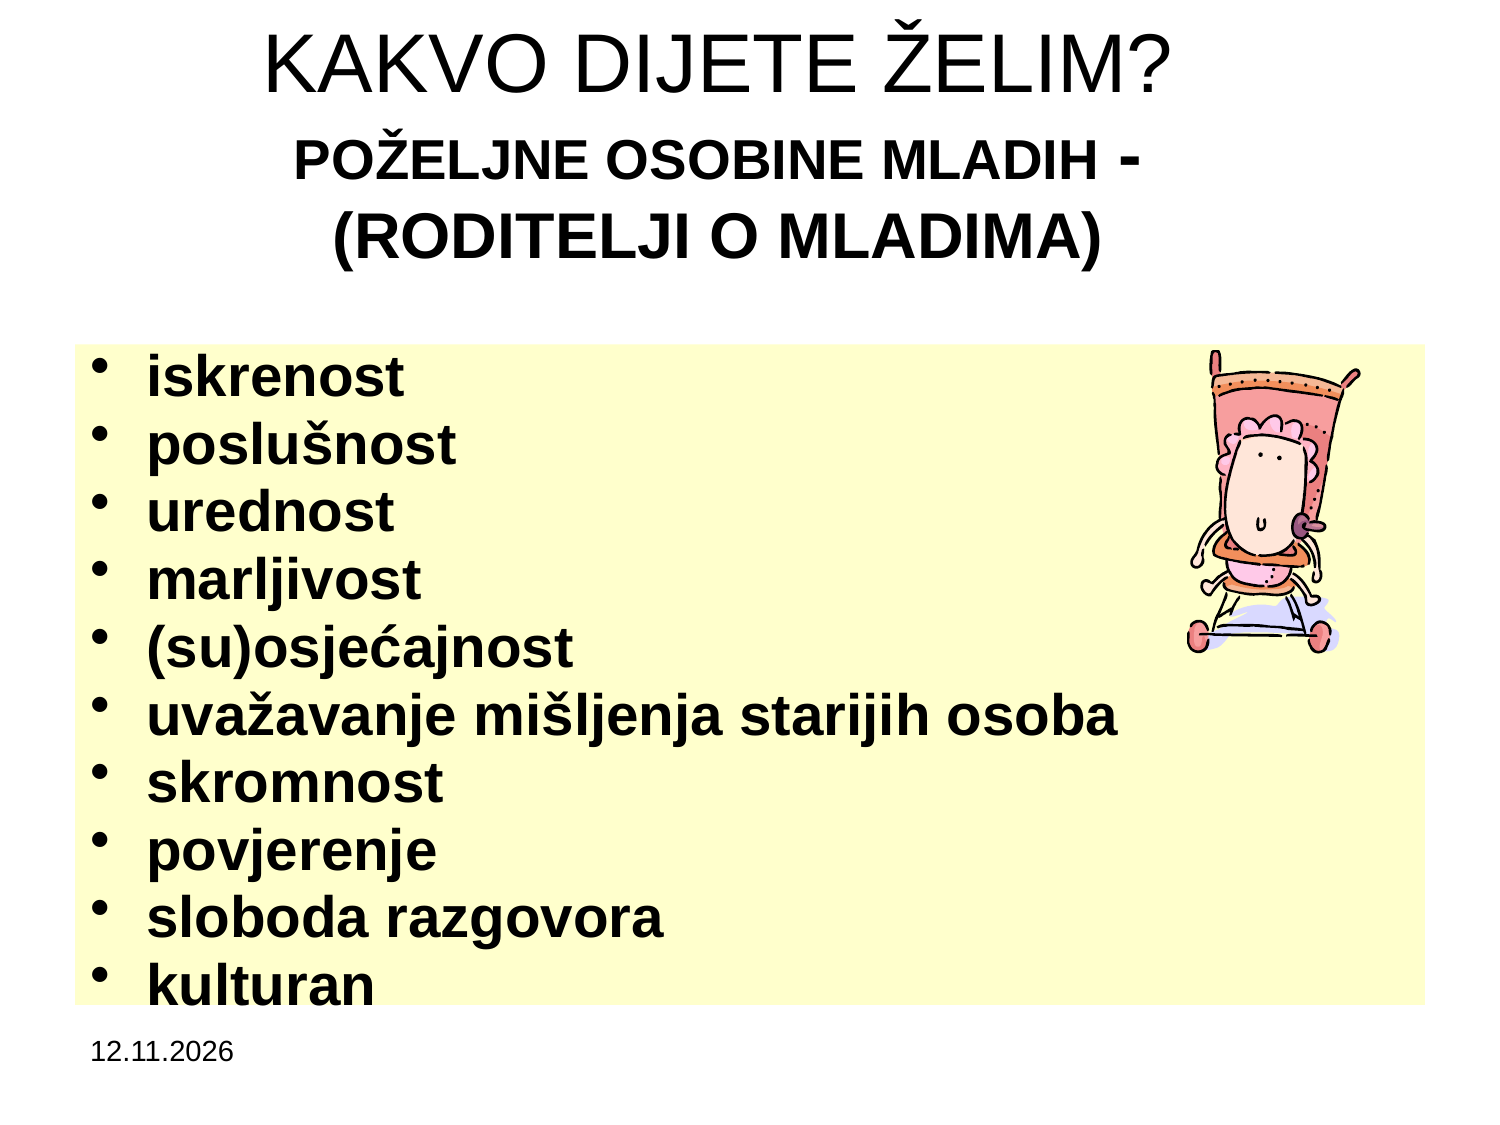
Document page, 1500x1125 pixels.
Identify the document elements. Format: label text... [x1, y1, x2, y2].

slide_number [74, 1024, 426, 1103]
list iskrenost poslušnost urednost marljivost (su)osjećajnost uvažavanje mišljenja starijih osoba skromnost povjerenje sloboda razgovora kulturan [74, 344, 1426, 1006]
picture [1186, 349, 1364, 657]
title KAKVO DIJETE ŽELIM? POŽELJNE OSOBINE MLADIH - (RODITELJI O MLADIMA) [123, 89, 1313, 280]
